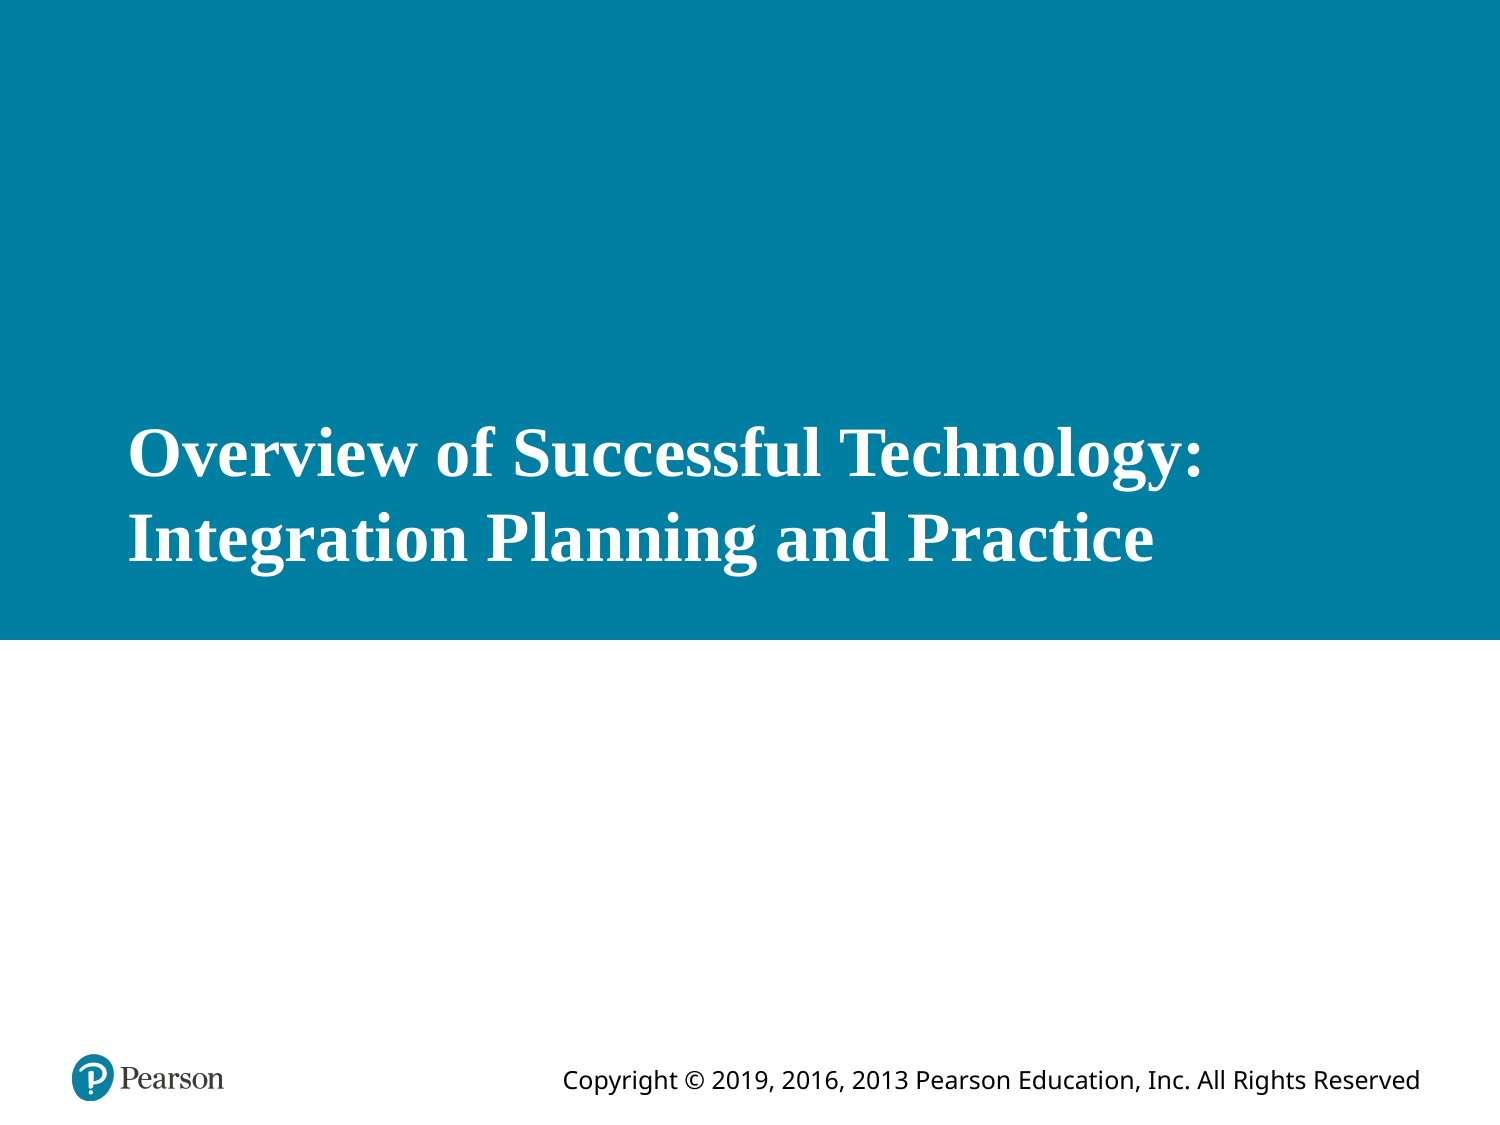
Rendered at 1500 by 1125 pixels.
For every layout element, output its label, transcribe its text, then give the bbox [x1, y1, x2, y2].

picture [98, 1054, 224, 1101]
picture [72, 1054, 88, 1070]
title Overview of Successful Technology: Integration Planning and Practice [112, 125, 1388, 591]
picture [80, 1063, 106, 1088]
picture [72, 1087, 83, 1101]
